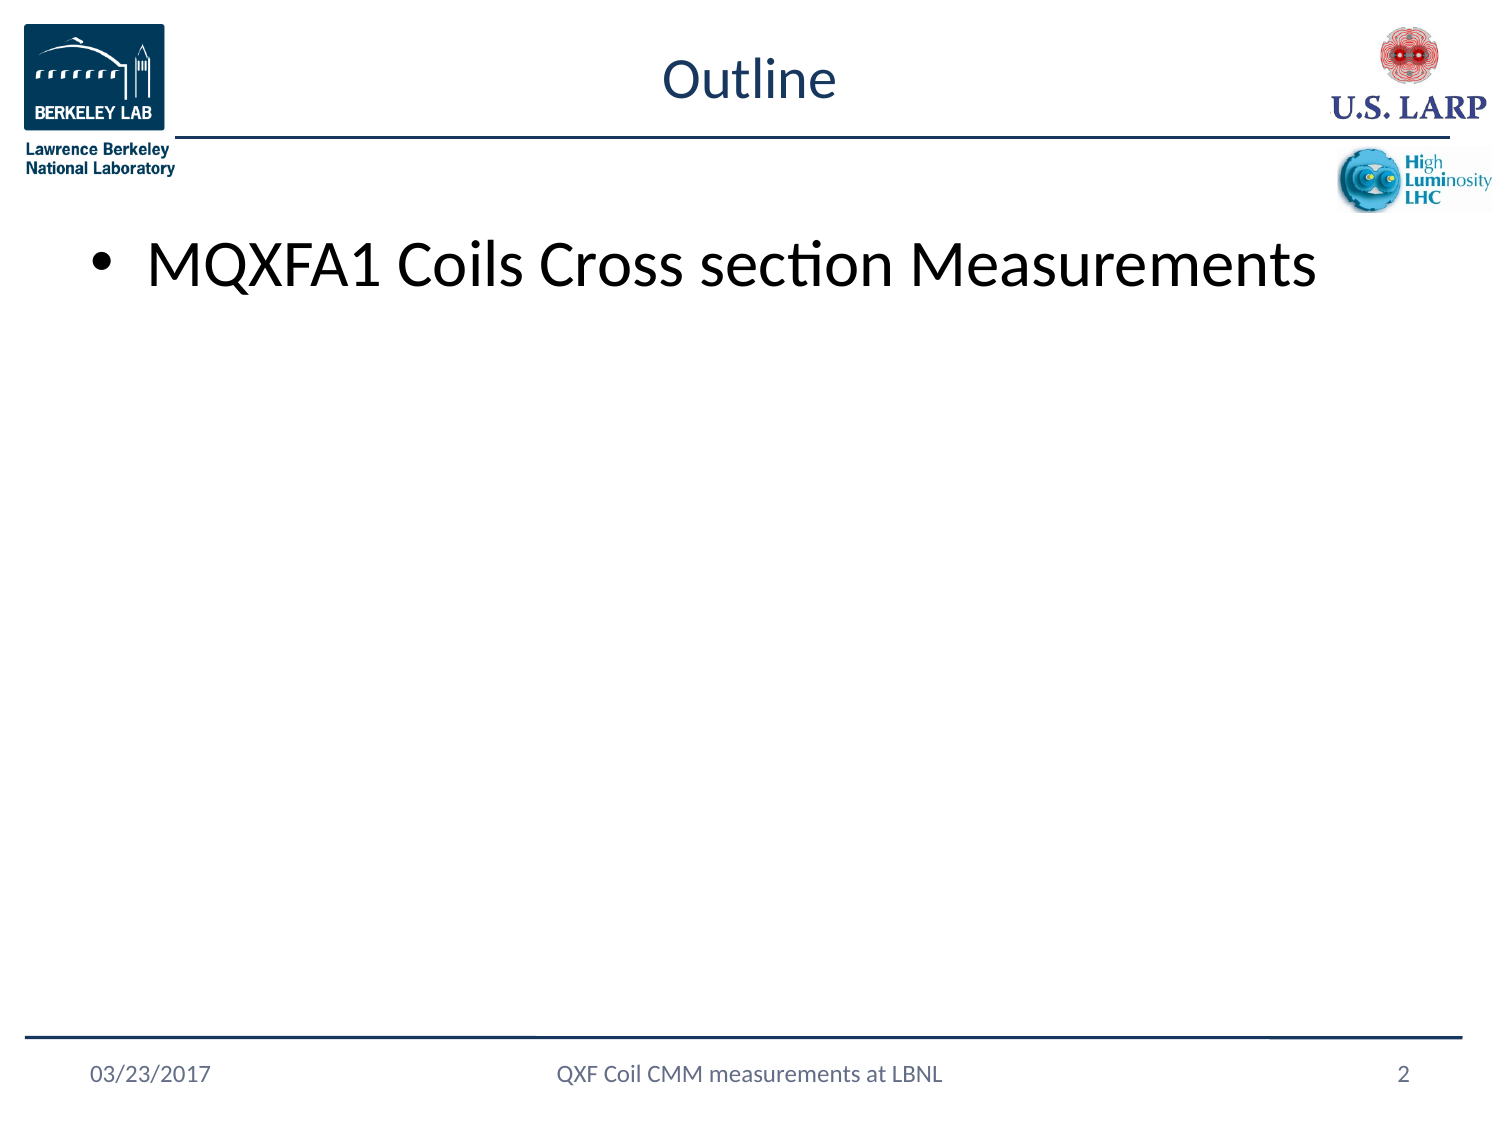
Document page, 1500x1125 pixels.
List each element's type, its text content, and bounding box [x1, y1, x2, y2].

list MQXFA1 Coils Cross section Measurements [75, 212, 1425, 1025]
picture [1330, 24, 1488, 128]
picture [1337, 146, 1492, 213]
footer QXF Coil CMM measurements at LBNL [512, 1042, 988, 1103]
slide_number 2 [1074, 1042, 1425, 1103]
picture [24, 24, 175, 177]
title Outline [75, 24, 1425, 125]
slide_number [75, 1042, 425, 1103]
